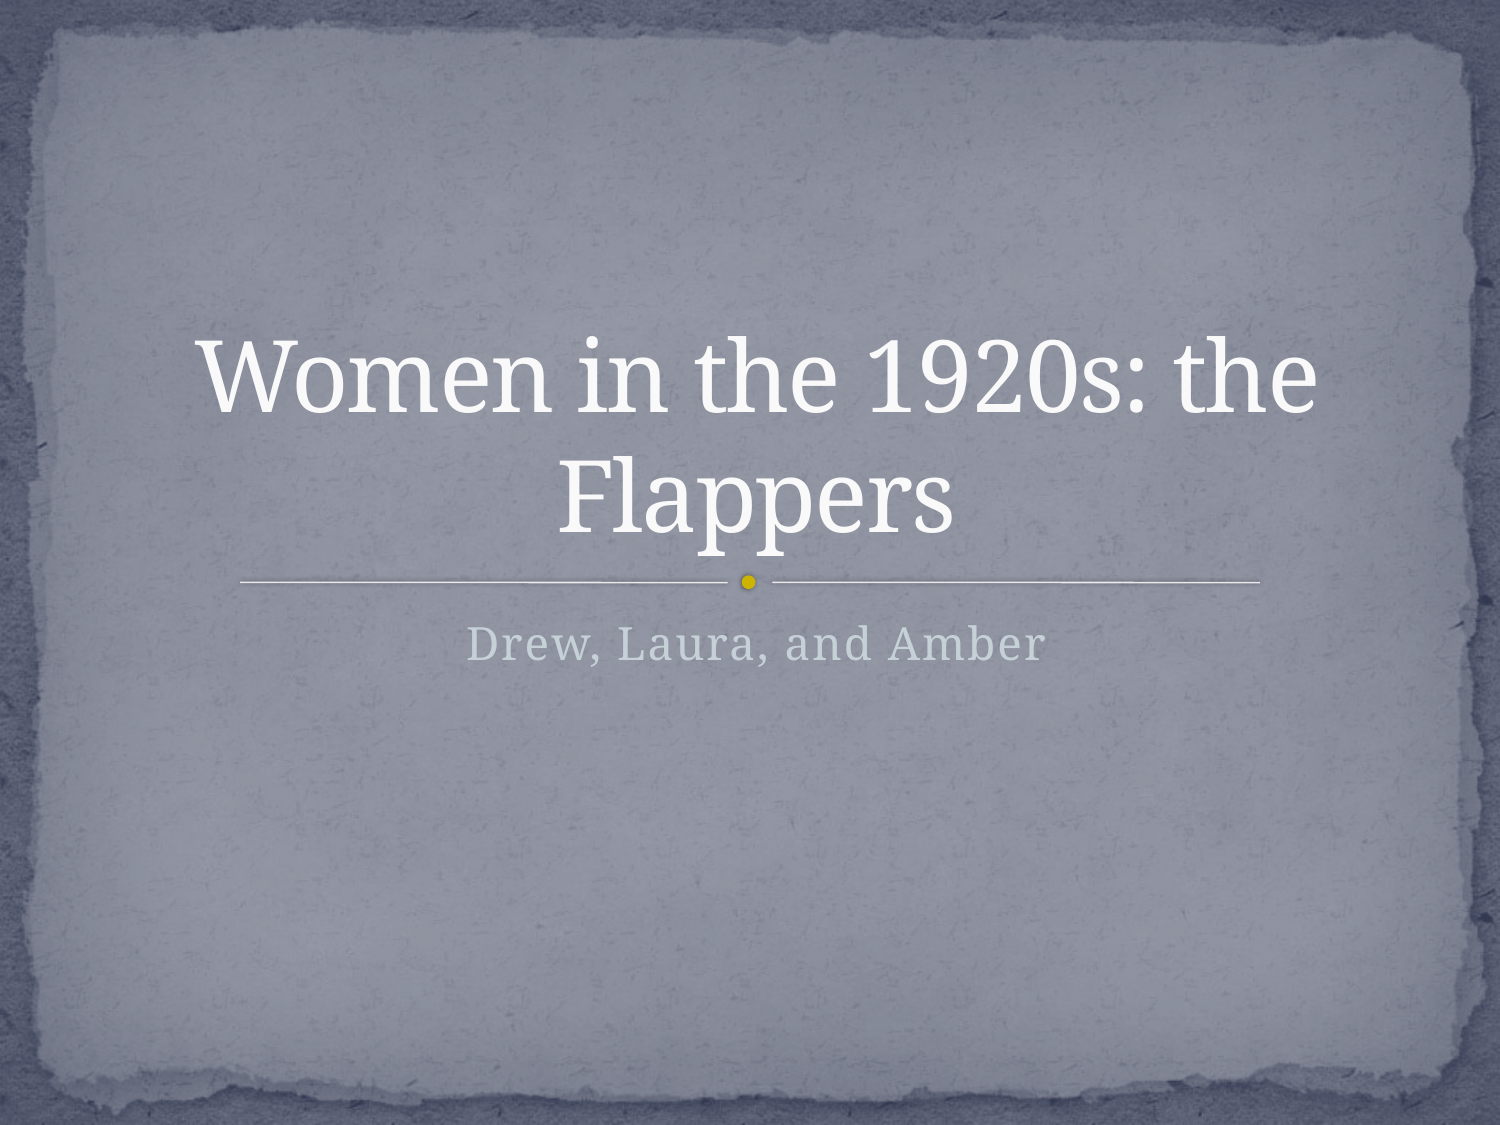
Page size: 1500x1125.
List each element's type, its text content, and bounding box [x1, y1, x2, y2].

title Women in the 1920s: the Flappers [74, 235, 1438, 561]
subtitle Drew, Laura, and Amber [75, 606, 1438, 795]
